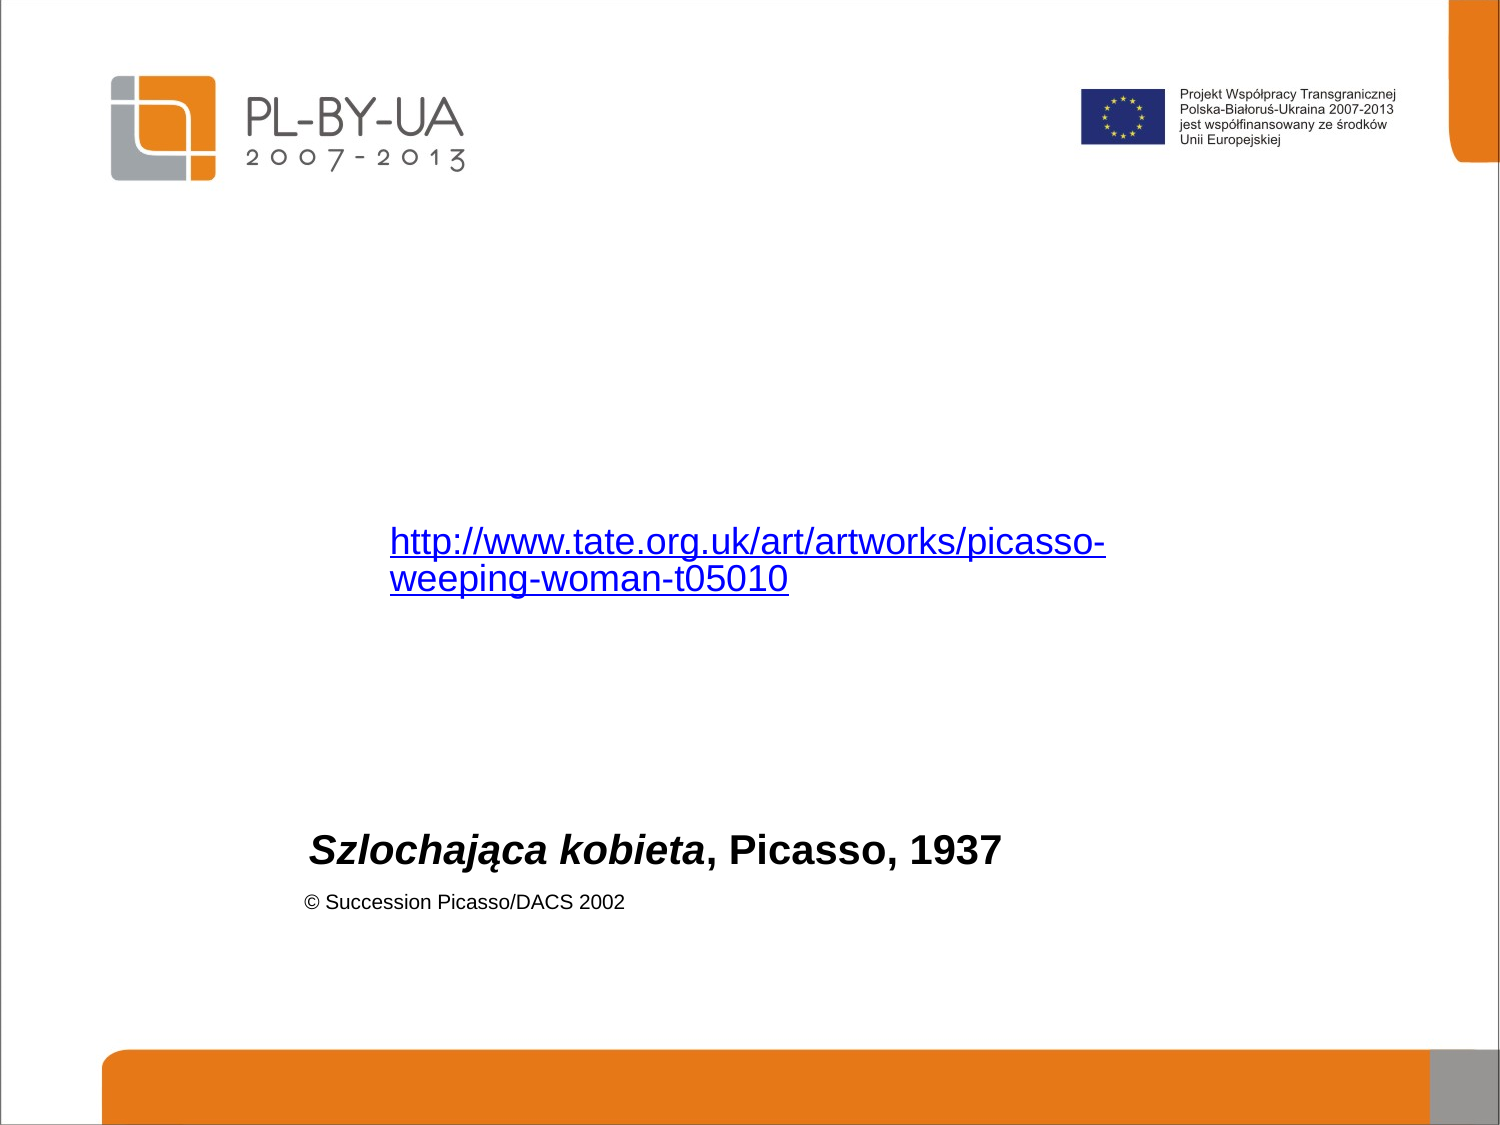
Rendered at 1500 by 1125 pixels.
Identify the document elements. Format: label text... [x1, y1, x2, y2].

picture [0, 0, 1500, 1125]
title Szlochająca kobieta, Picasso, 1937 [293, 787, 1195, 881]
list © Succession Picasso/DACS 2002 [289, 881, 1190, 1014]
text_box http://www.tate.org.uk/art/artworks/picasso-weeping-woman-t05010 [374, 509, 1125, 614]
